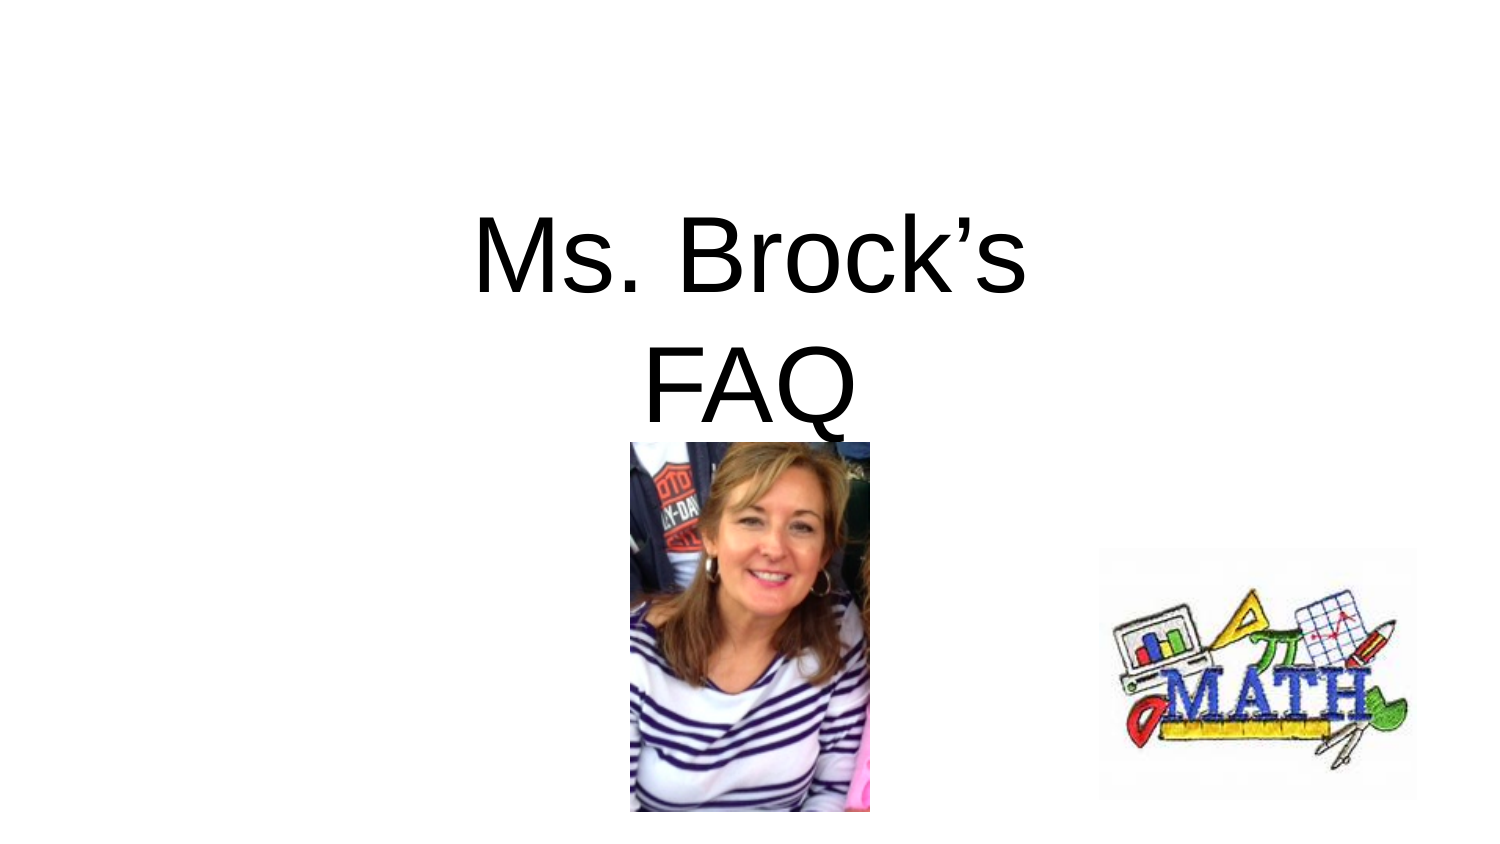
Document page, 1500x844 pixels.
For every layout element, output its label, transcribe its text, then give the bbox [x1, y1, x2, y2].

picture [630, 442, 870, 812]
title Ms. Brock’s FAQ [51, 122, 1449, 459]
picture [1098, 547, 1417, 800]
